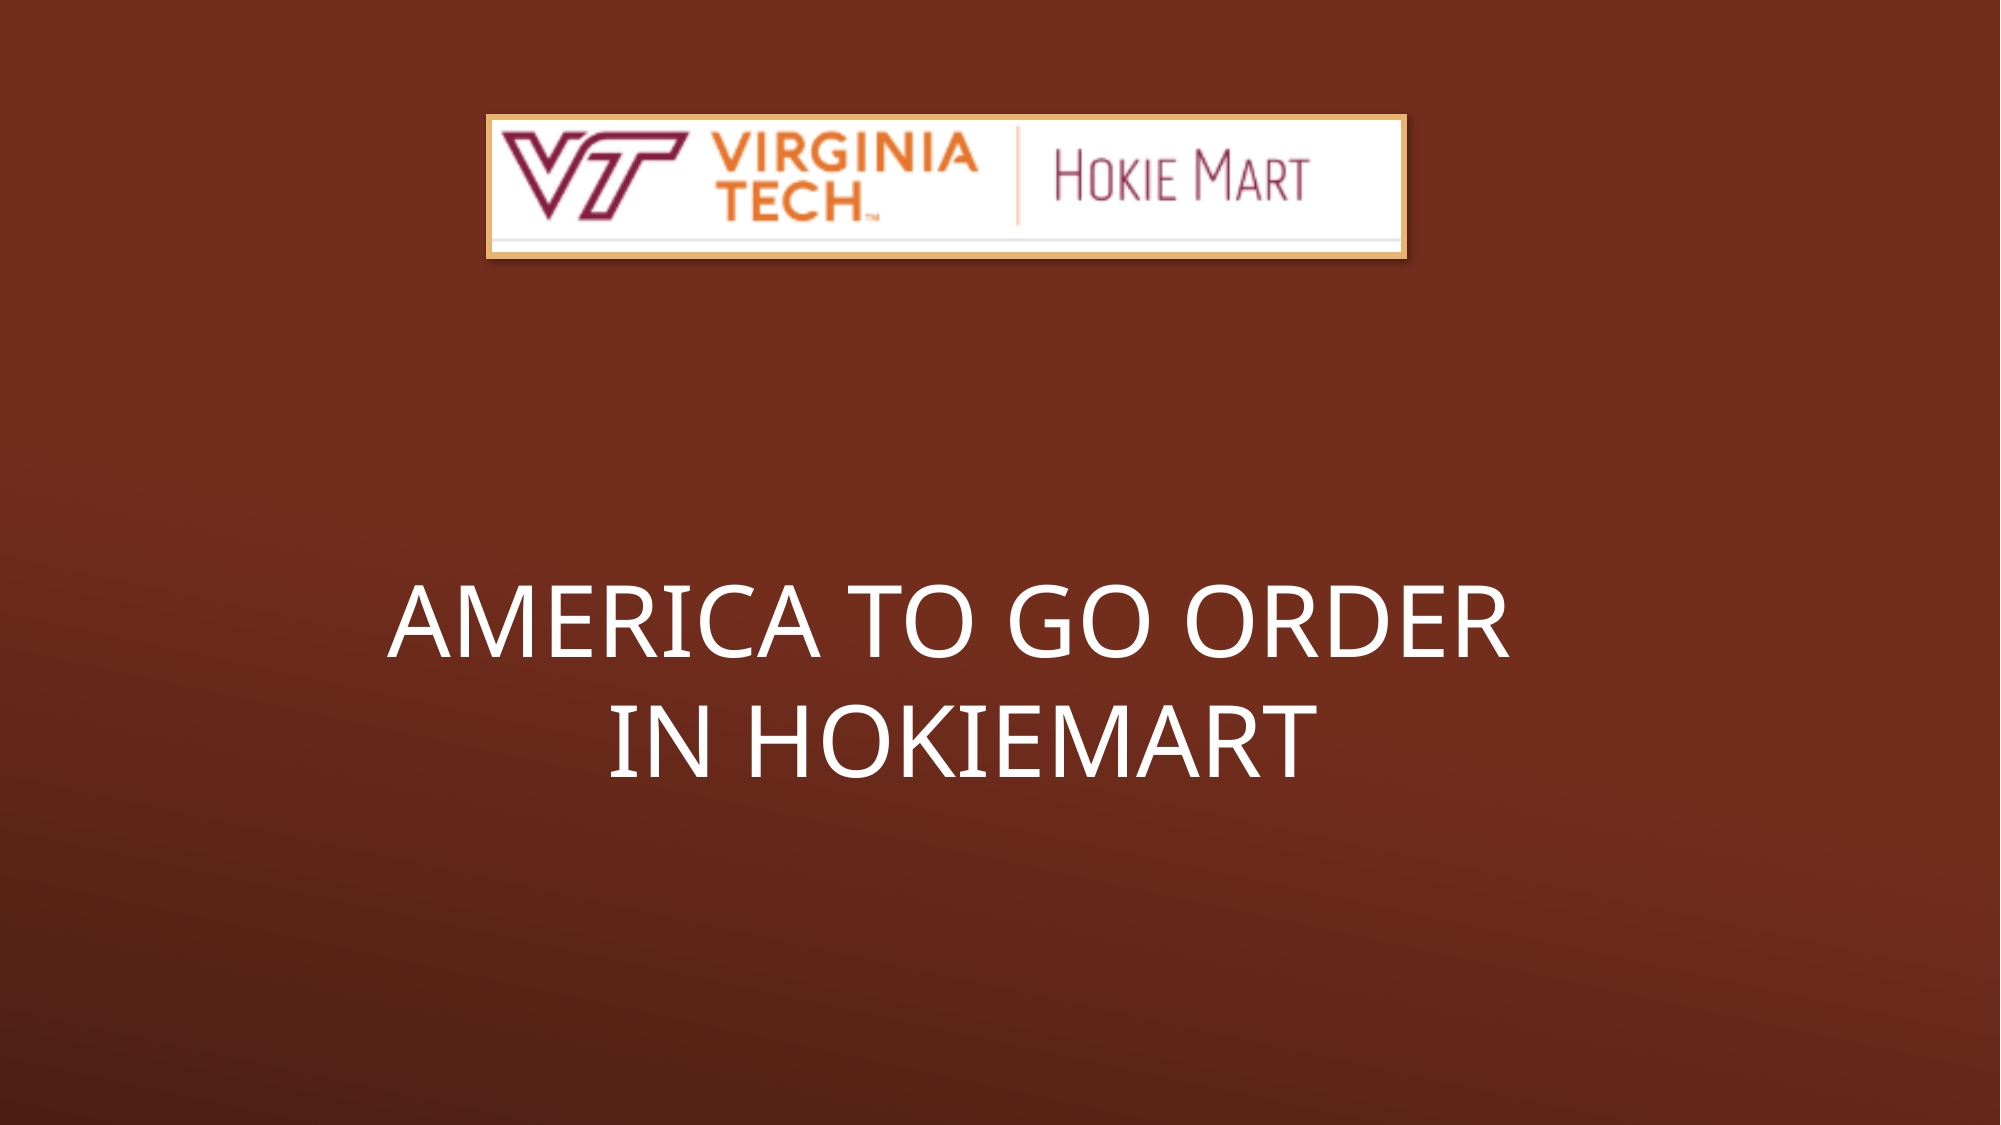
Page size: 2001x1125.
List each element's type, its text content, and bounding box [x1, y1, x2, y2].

title America to go order In Hokiemart [250, 403, 1677, 805]
picture [491, 119, 1401, 253]
